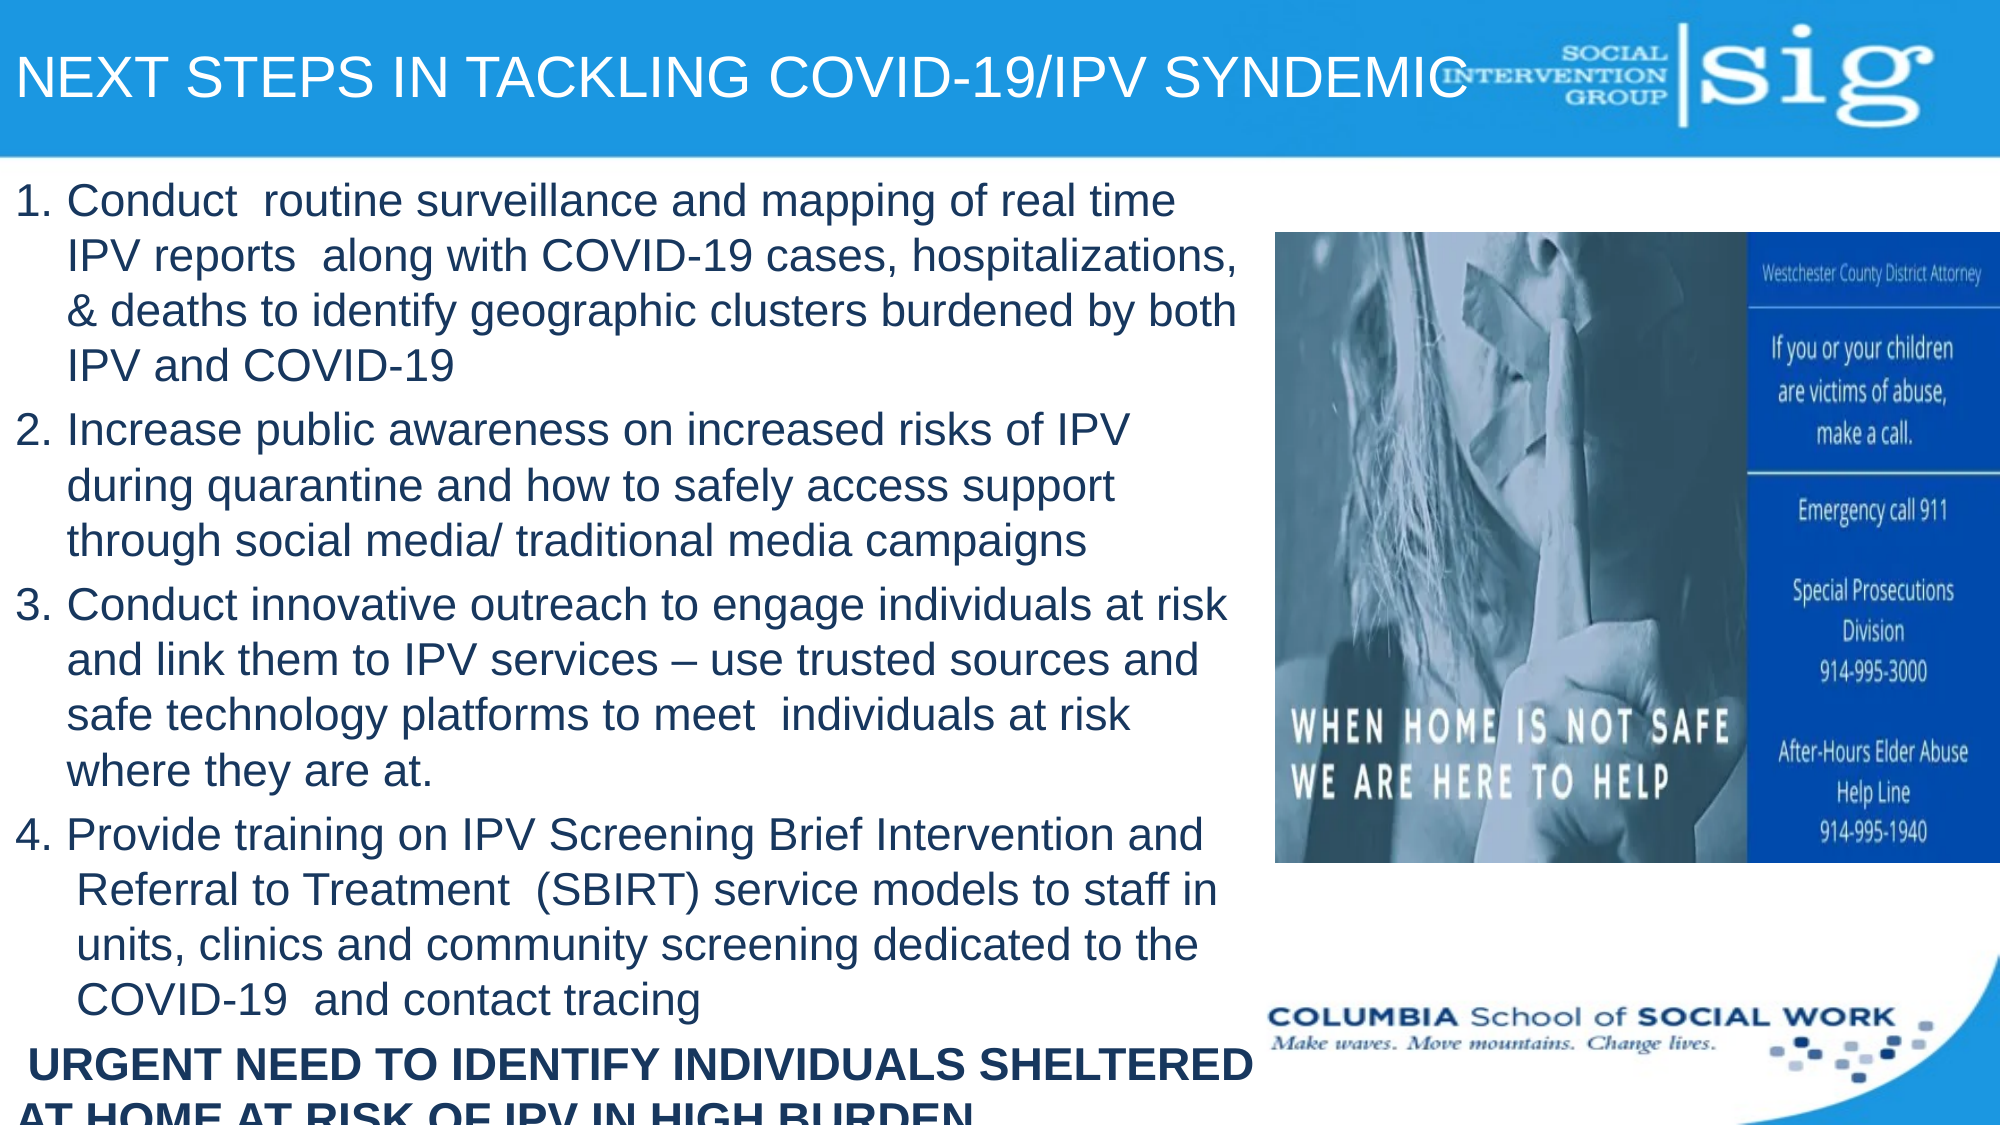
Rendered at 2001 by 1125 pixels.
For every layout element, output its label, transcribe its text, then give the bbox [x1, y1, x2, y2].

list Conduct routine surveillance and mapping of real time IPV reports along with COVID-19 cases, hospitalizations, & deaths to identify geographic clusters burdened by both IPV and COVID-19 Increase public awareness on increased risks of IPV during quarantine and how to safely access support through social media/ traditional media campaigns Conduct innovative outreach to engage individuals at risk and link them to IPV services – use trusted sources and safe technology platforms to meet individuals at risk where they are at. 4. Provide training on IPV Screening Brief Intervention and Referral to Treatment (SBIRT) service models to staff in units, clinics and community screening dedicated to the COVID-19 and contact tracing URGENT NEED TO IDENTIFY INDIVIDUALS SHELTERED AT HOME AT RISK OF IPV IN HIGH BURDEN COMMUNITIES [0, 137, 1275, 1125]
picture [0, 0, 2000, 1125]
title Next steps in tackling COVID-19/IPV SYNDEMIC [0, 37, 1488, 191]
